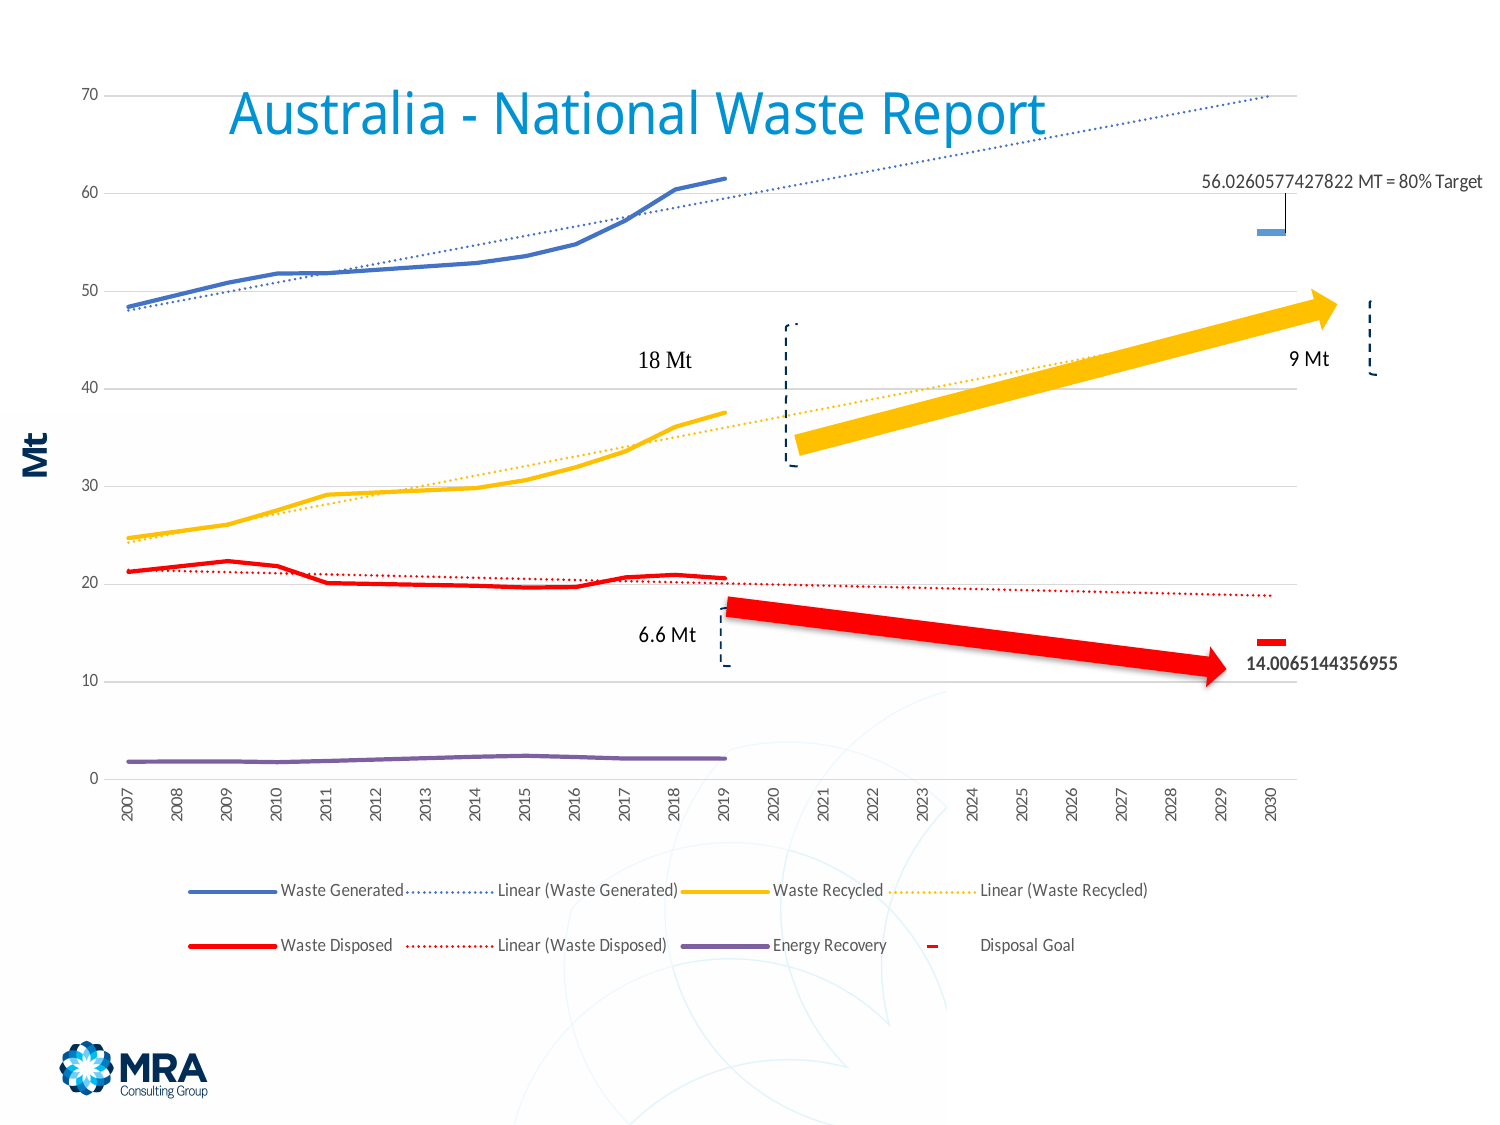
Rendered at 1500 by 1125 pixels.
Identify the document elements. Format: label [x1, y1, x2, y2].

chart [0, 53, 1483, 992]
picture [0, 992, 947, 1125]
